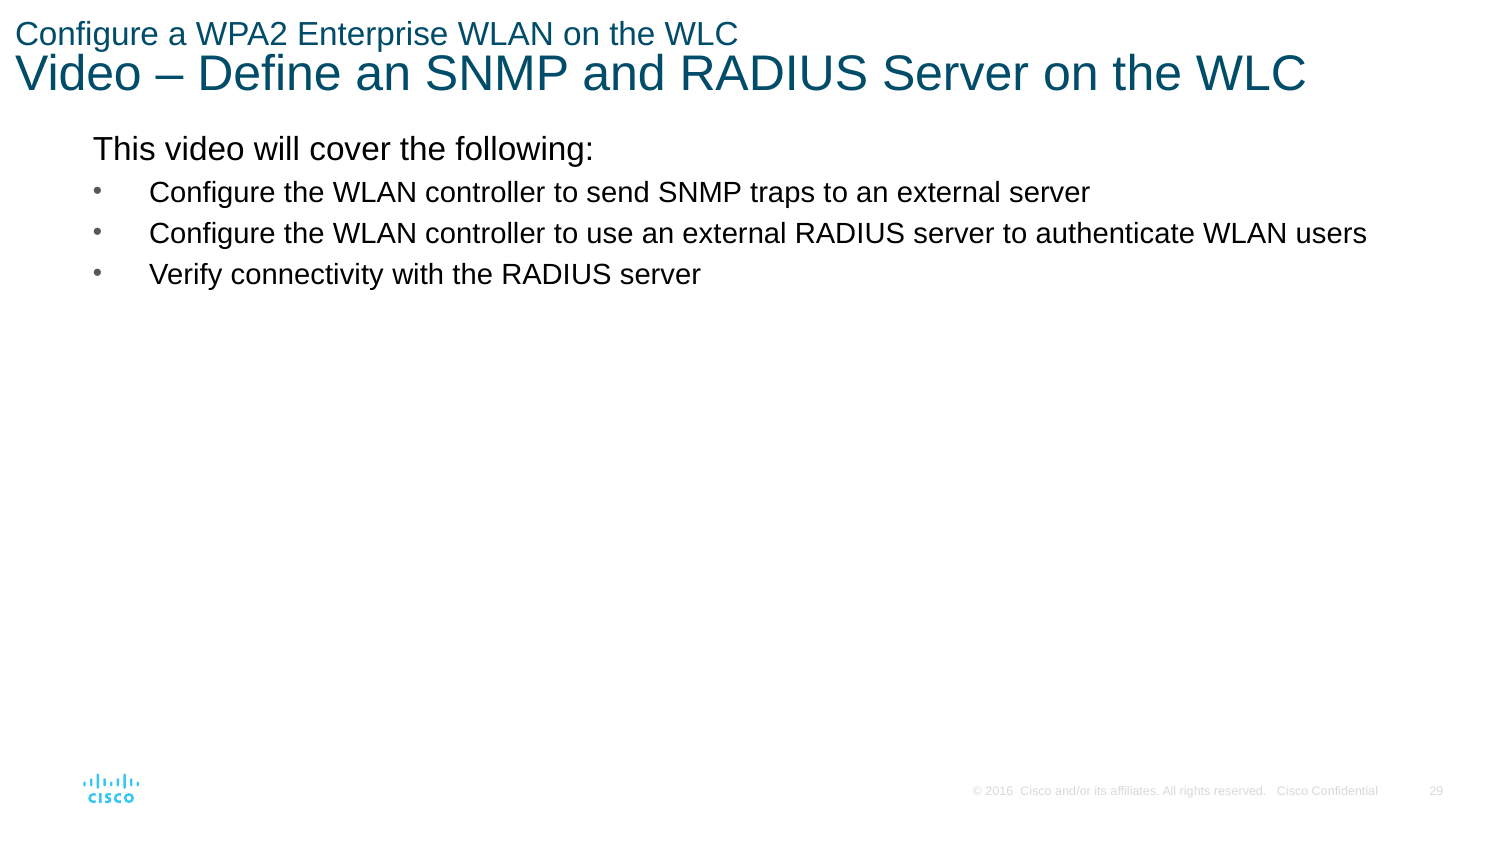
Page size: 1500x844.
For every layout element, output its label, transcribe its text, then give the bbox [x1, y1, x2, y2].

title Configure a WPA2 Enterprise WLAN on the WLC Video – Define an SNMP and RADIUS Server on the WLC [0, 0, 1369, 121]
list This video will cover the following: Configure the WLAN controller to send SNMP traps to an external server Configure the WLAN controller to use an external RADIUS server to authenticate WLAN users Verify connectivity with the RADIUS server [77, 120, 1437, 726]
